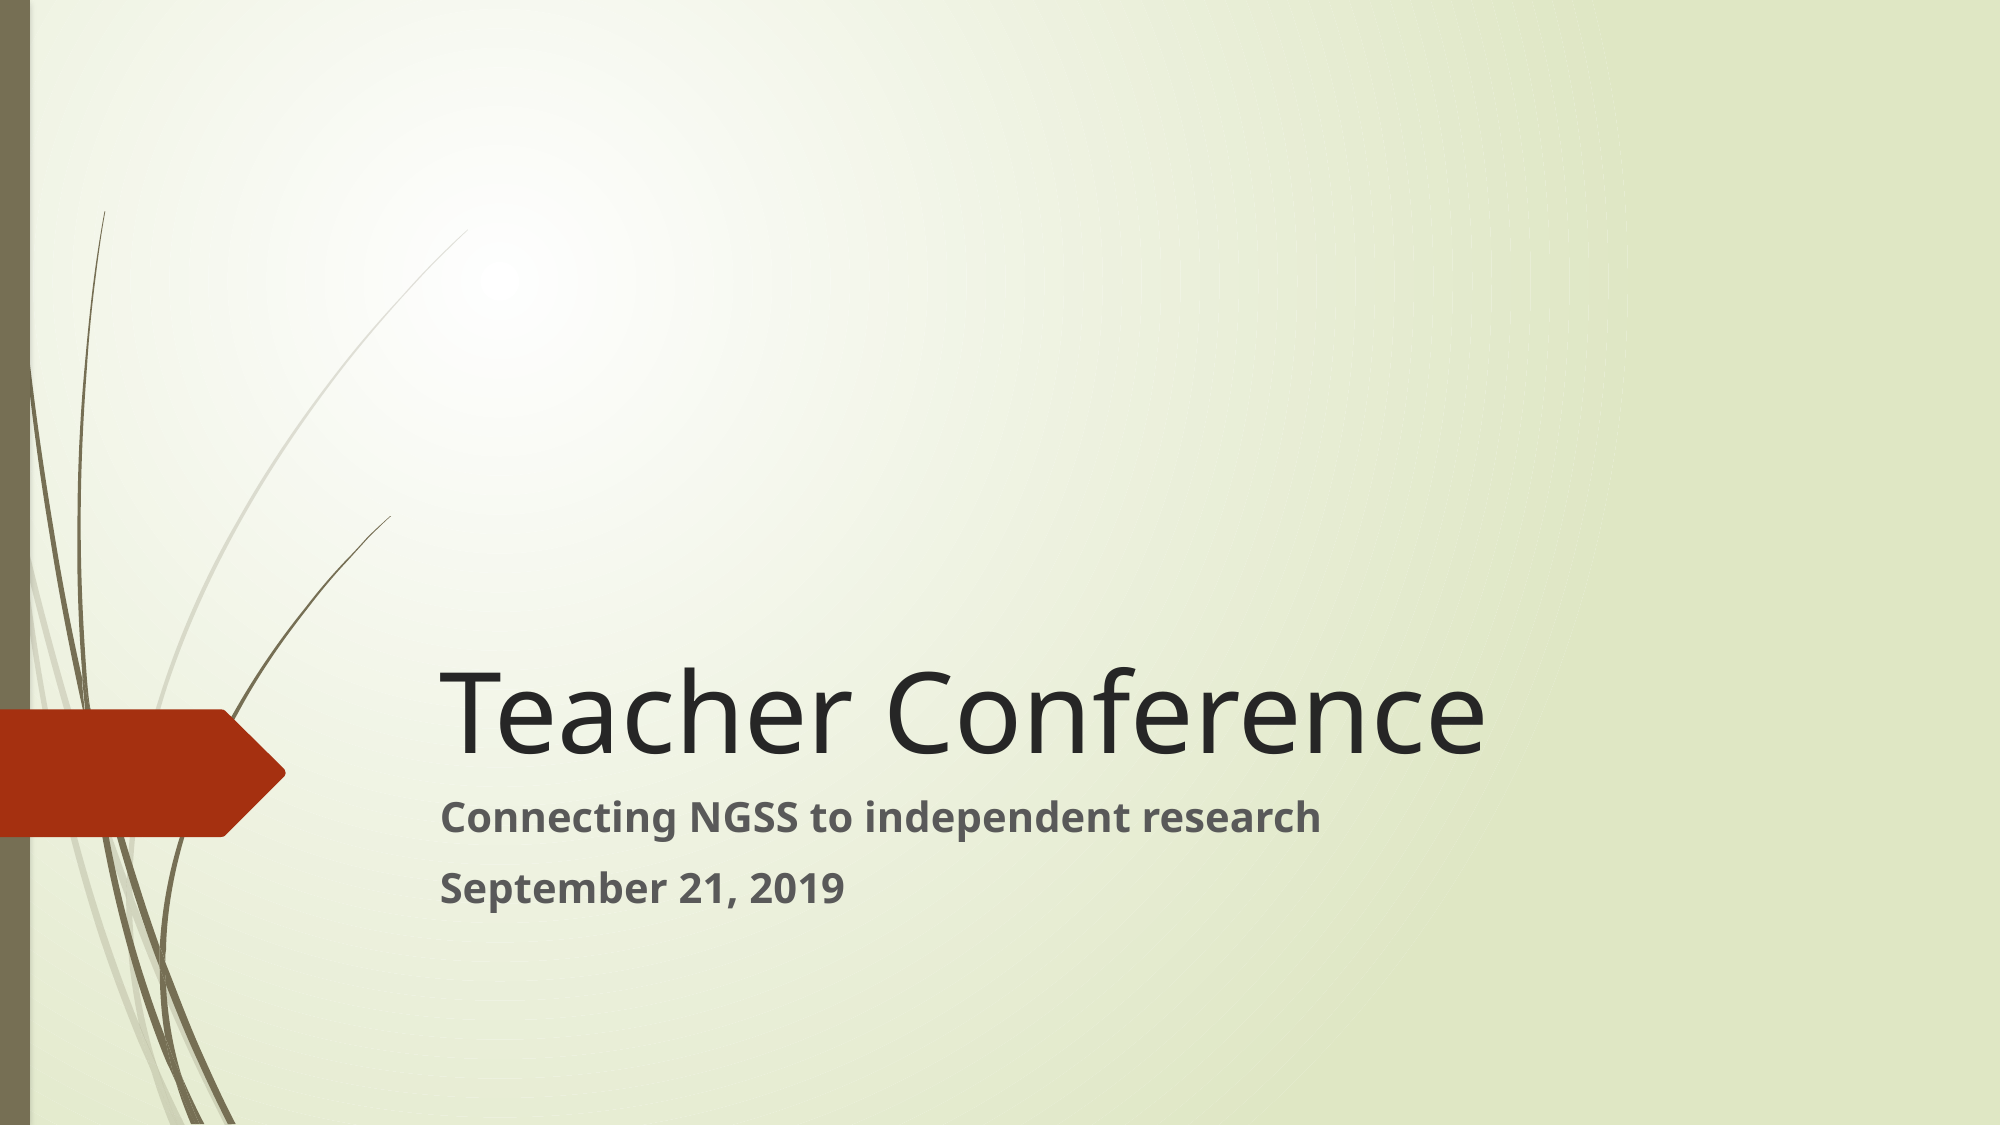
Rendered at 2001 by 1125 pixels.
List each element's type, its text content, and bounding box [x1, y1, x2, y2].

subtitle Connecting NGSS to independent research September 21, 2019 [424, 783, 1888, 969]
title Teacher Conference [424, 412, 1888, 783]
